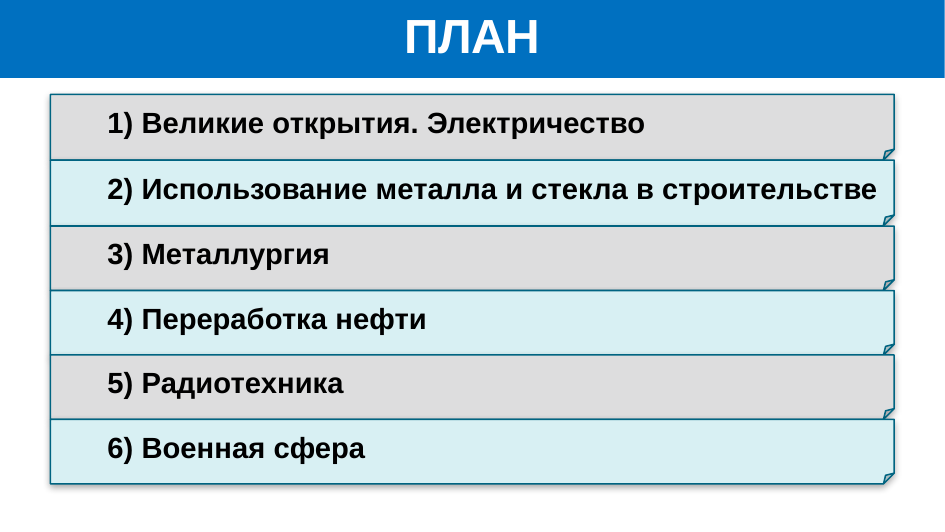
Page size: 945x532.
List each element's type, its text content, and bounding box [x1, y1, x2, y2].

text_box 5) Радиотехника [49, 354, 895, 418]
text_box 2) Использование металла и стекла в строительстве [49, 159, 895, 225]
text_box 3) Металлургия [49, 225, 895, 289]
text_box 1) Великие открытия. Электричество [49, 93, 895, 159]
title ПЛАН [0, 0, 945, 78]
text_box 6) Военная сфера [49, 418, 895, 485]
text_box 4) Переработка нефти [49, 289, 895, 354]
list [0, 78, 945, 532]
